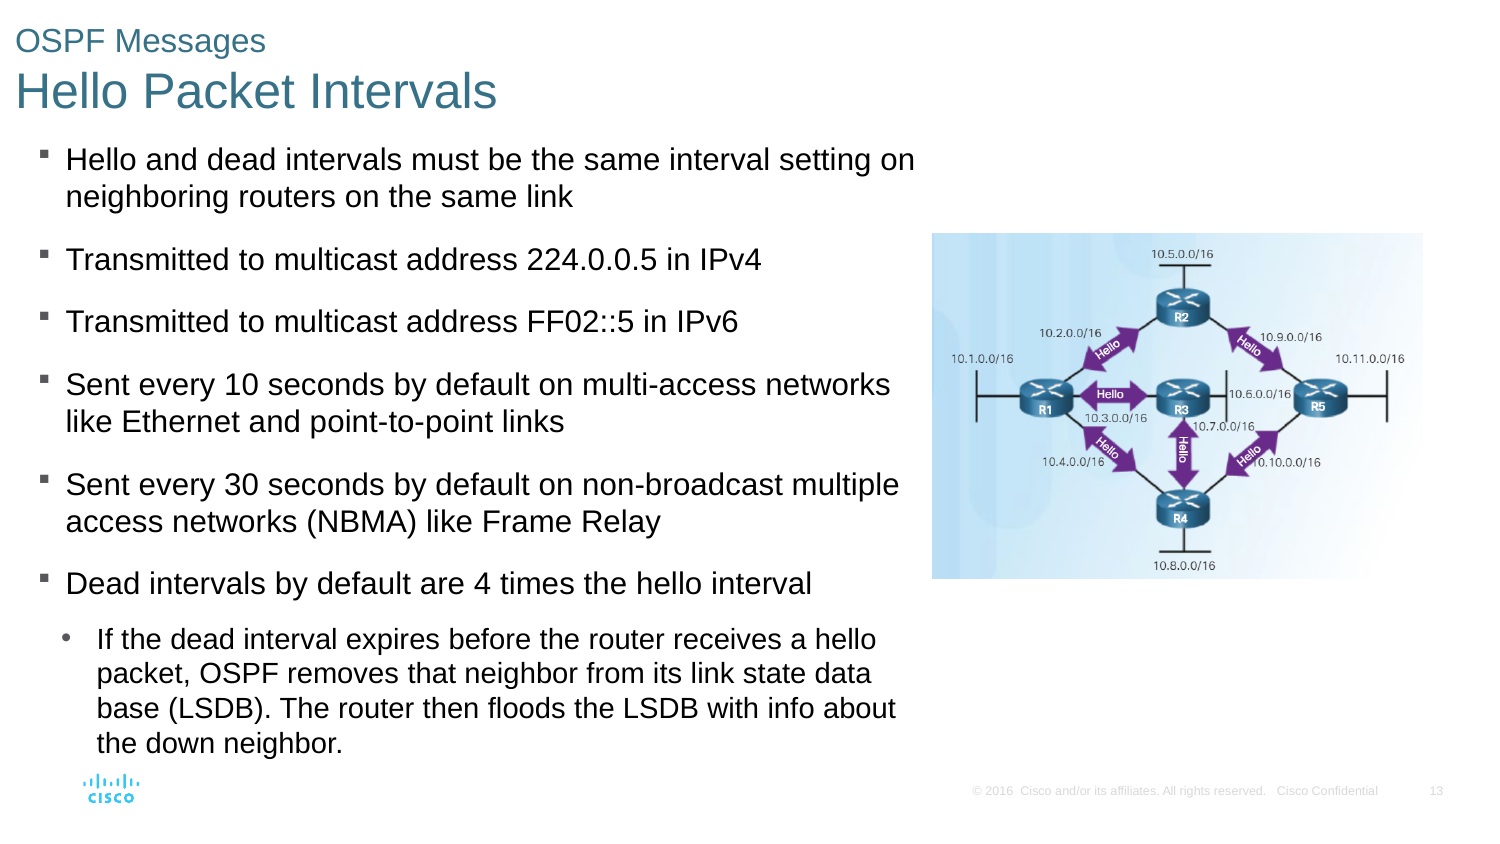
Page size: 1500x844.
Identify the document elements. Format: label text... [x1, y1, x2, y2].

title OSPF Messages Hello Packet Intervals [0, 6, 1500, 131]
picture [931, 233, 1423, 579]
list Hello and dead intervals must be the same interval setting on neighboring routers on the same link Transmitted to multicast address 224.0.0.5 in IPv4 Transmitted to multicast address FF02::5 in IPv6 Sent every 10 seconds by default on multi-access networks like Ethernet and point-to-point links Sent every 30 seconds by default on non-broadcast multiple access networks (NBMA) like Frame Relay Dead intervals by default are 4 times the hello interval If the dead interval expires before the router receives a hello packet, OSPF removes that neighbor from its link state data base (LSDB). The router then floods the LSDB with info about the down neighbor. [22, 131, 967, 676]
